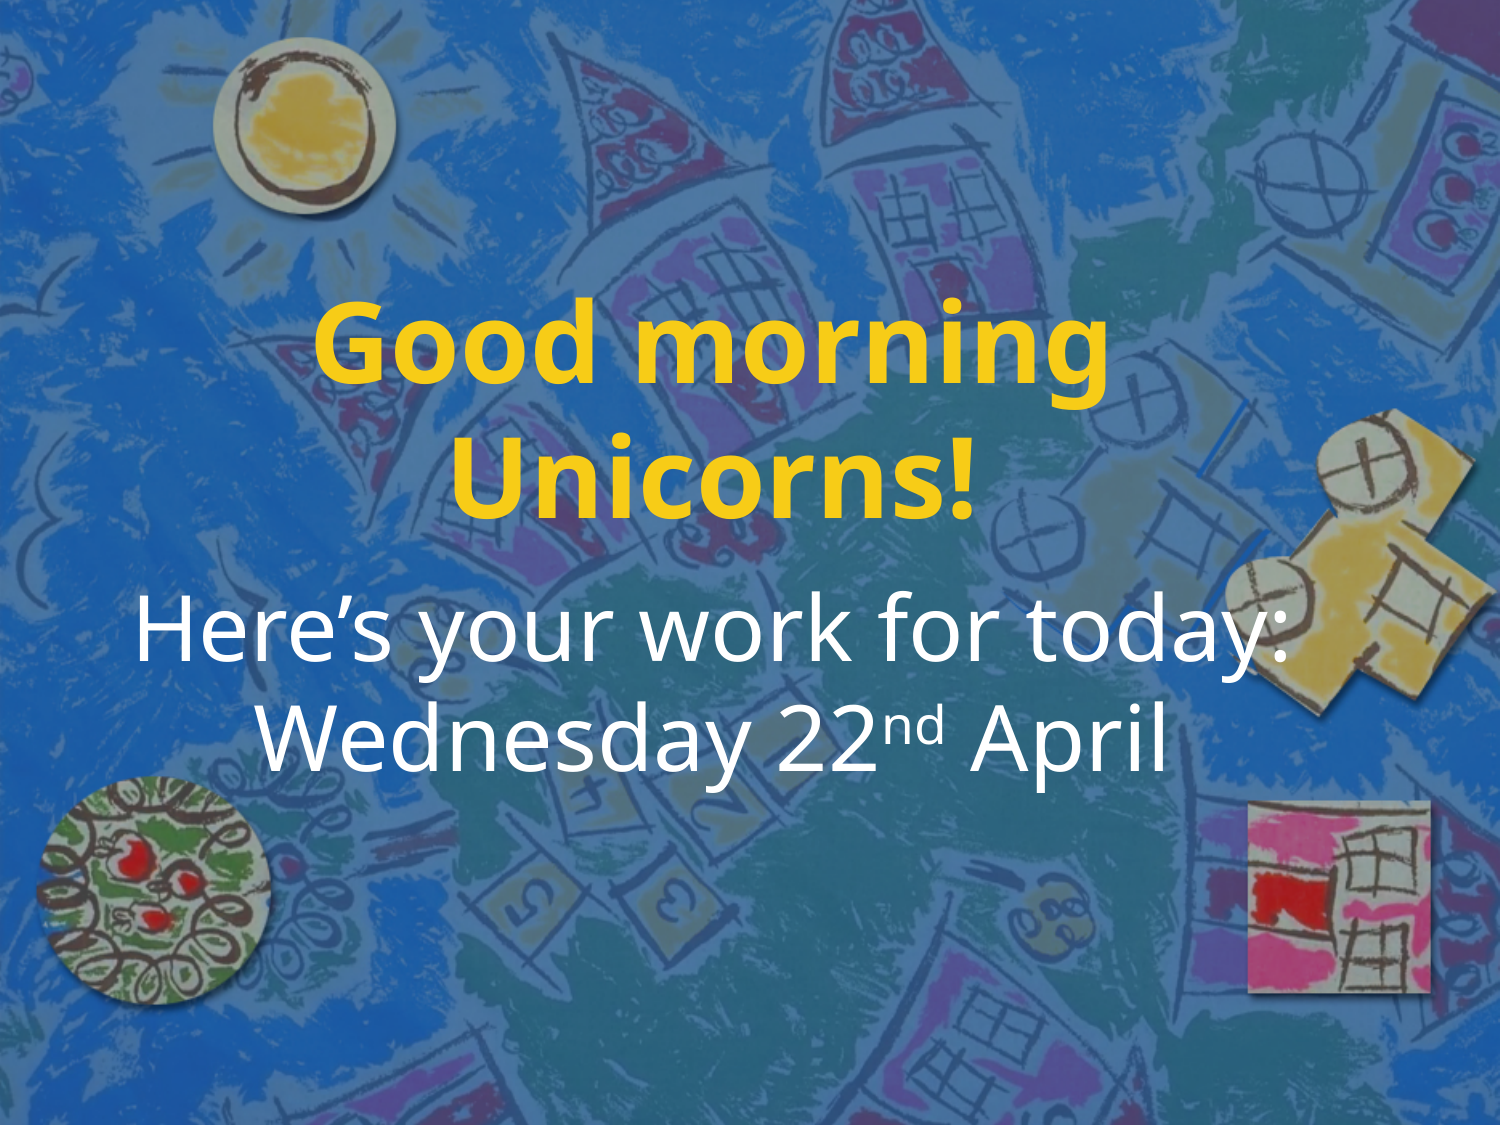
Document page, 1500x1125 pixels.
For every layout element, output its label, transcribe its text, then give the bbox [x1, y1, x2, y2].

subtitle Here’s your work for today: Wednesday 22nd April [75, 562, 1350, 850]
picture [0, 0, 1500, 1125]
title Good morning Unicorns! [75, 312, 1350, 500]
